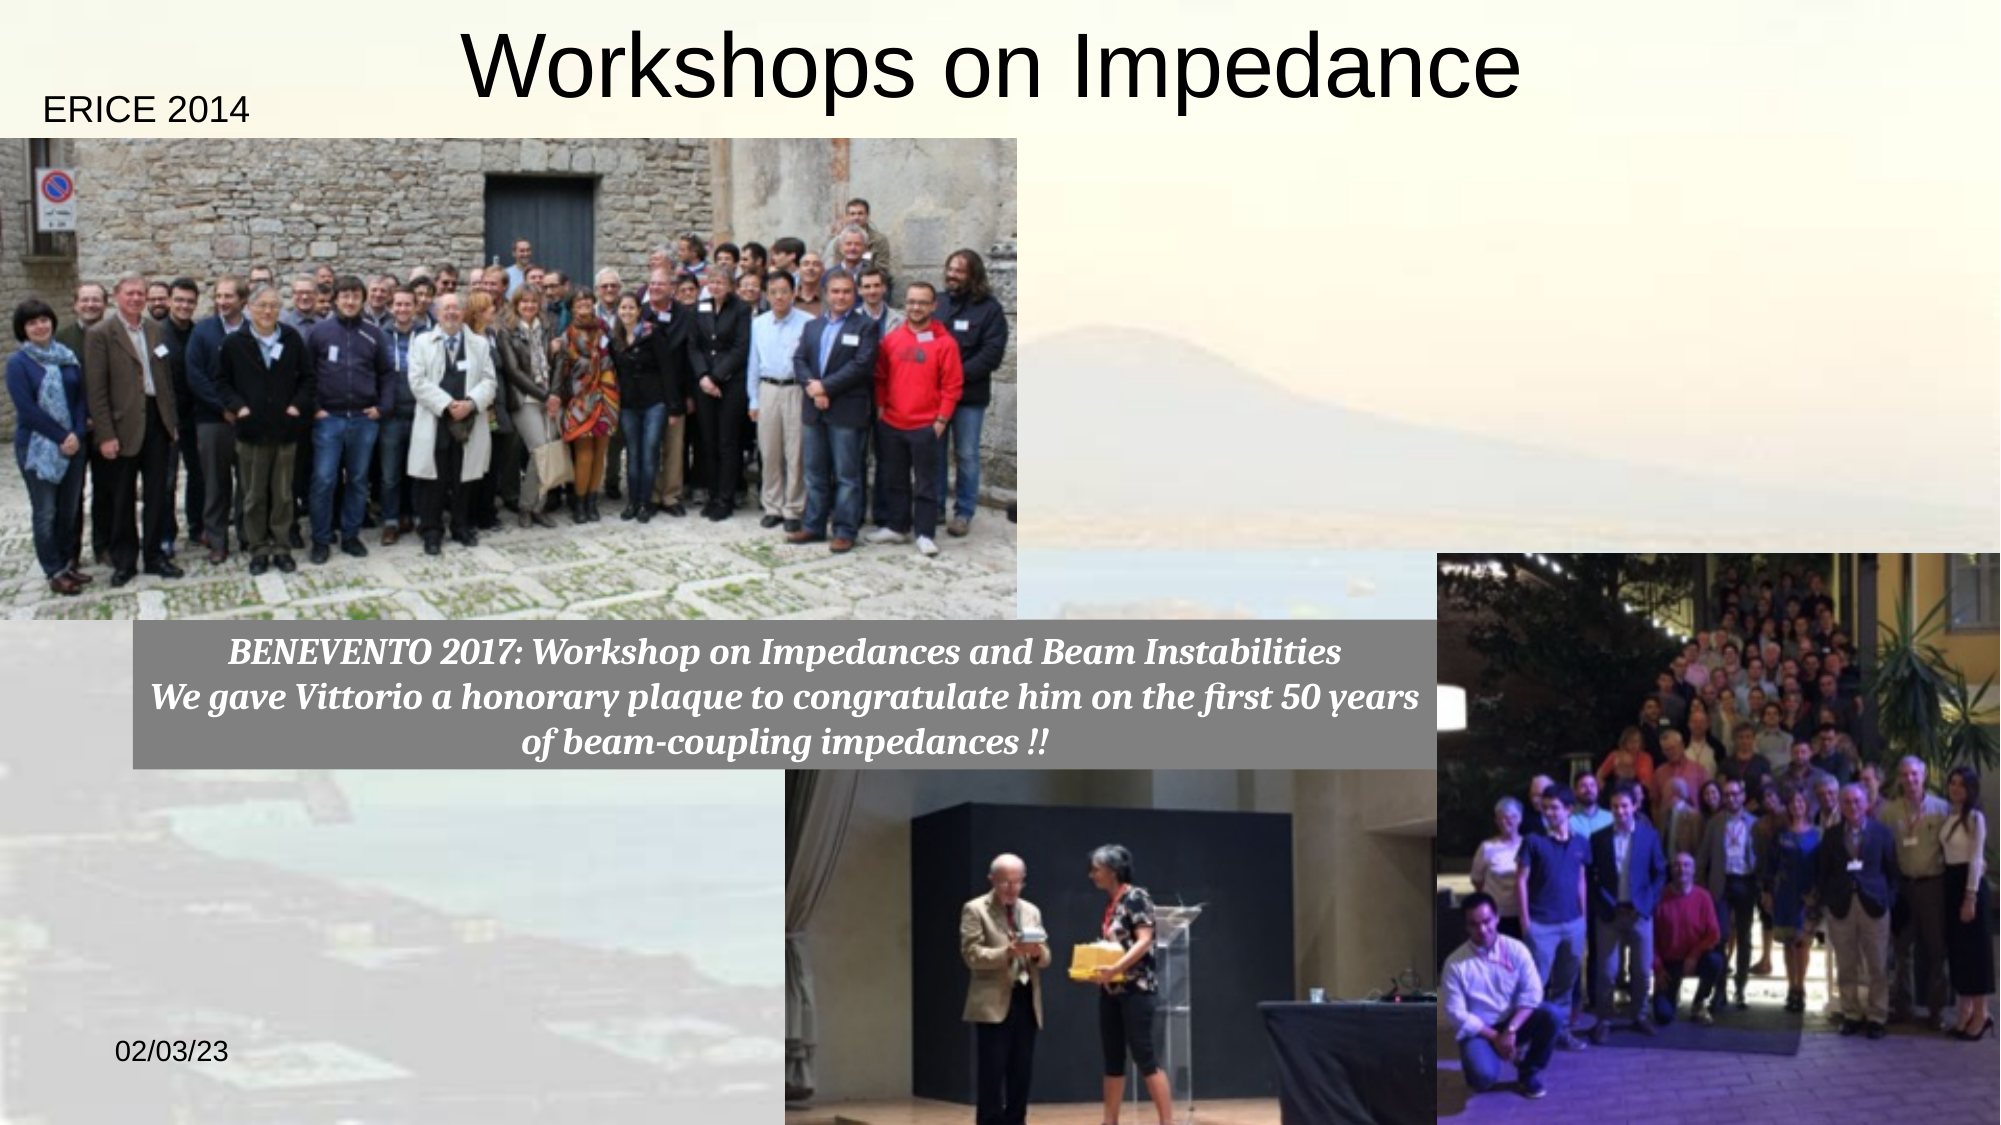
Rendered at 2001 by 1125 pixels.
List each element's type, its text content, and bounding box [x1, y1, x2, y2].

title Workshops on Impedance [71, 10, 1914, 113]
text_box BENEVENTO 2017: Workshop on Impedances and Beam Instabilities We gave Vittorio a honorary plaque to congratulate him on the first 50 years of beam-coupling impedances !! [132, 619, 1432, 770]
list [0, 138, 1017, 620]
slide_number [99, 1024, 567, 1103]
text_box ERICE 2014 First Impedance Workshop co-chaired with Elias and me [27, 78, 658, 136]
picture [0, 0, 2001, 1125]
